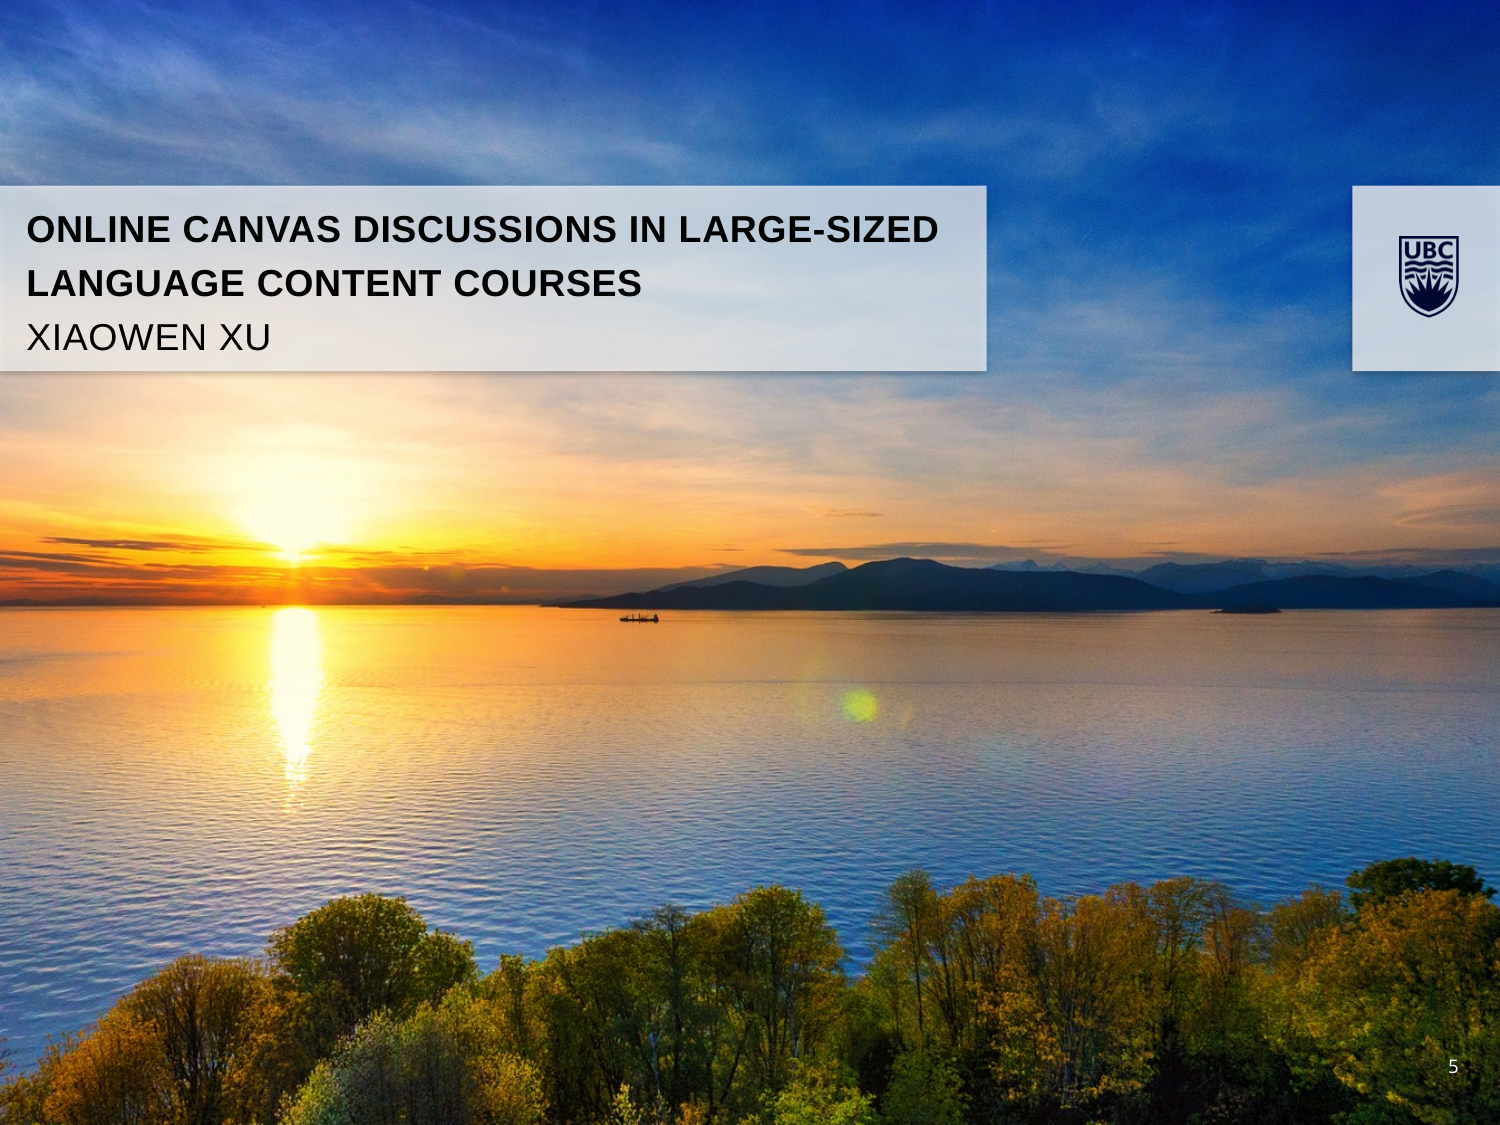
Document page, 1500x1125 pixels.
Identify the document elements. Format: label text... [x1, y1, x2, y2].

list Online Canvas Discussions in Large-Sized Language Content Courses Xiaowen xu [26, 196, 1001, 370]
picture [0, 0, 1500, 1125]
picture [1399, 236, 1459, 318]
